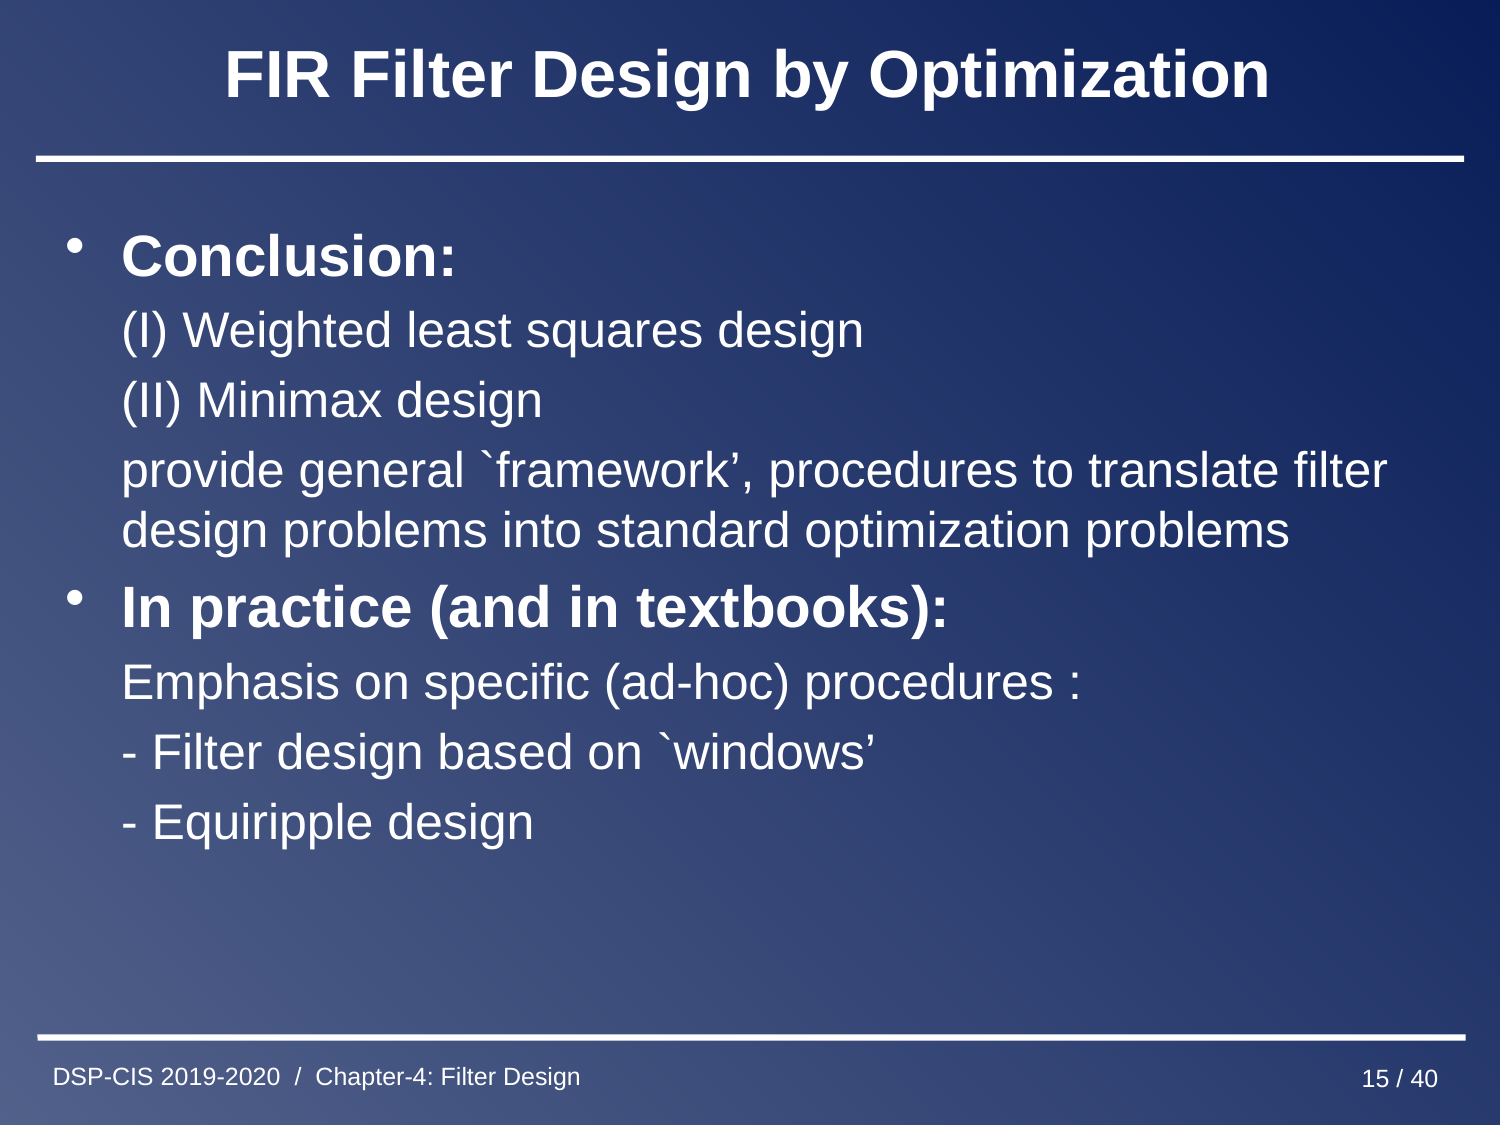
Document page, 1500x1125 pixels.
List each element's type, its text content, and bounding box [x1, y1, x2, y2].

list Conclusion: (I) Weighted least squares design (II) Minimax design provide general `framework’, procedures to translate filter design problems into standard optimization problems In practice (and in textbooks): Emphasis on specific (ad-hoc) procedures : - Filter design based on `windows’ - Equiripple design [50, 169, 1454, 1038]
title FIR Filter Design by Optimization [47, 15, 1450, 144]
